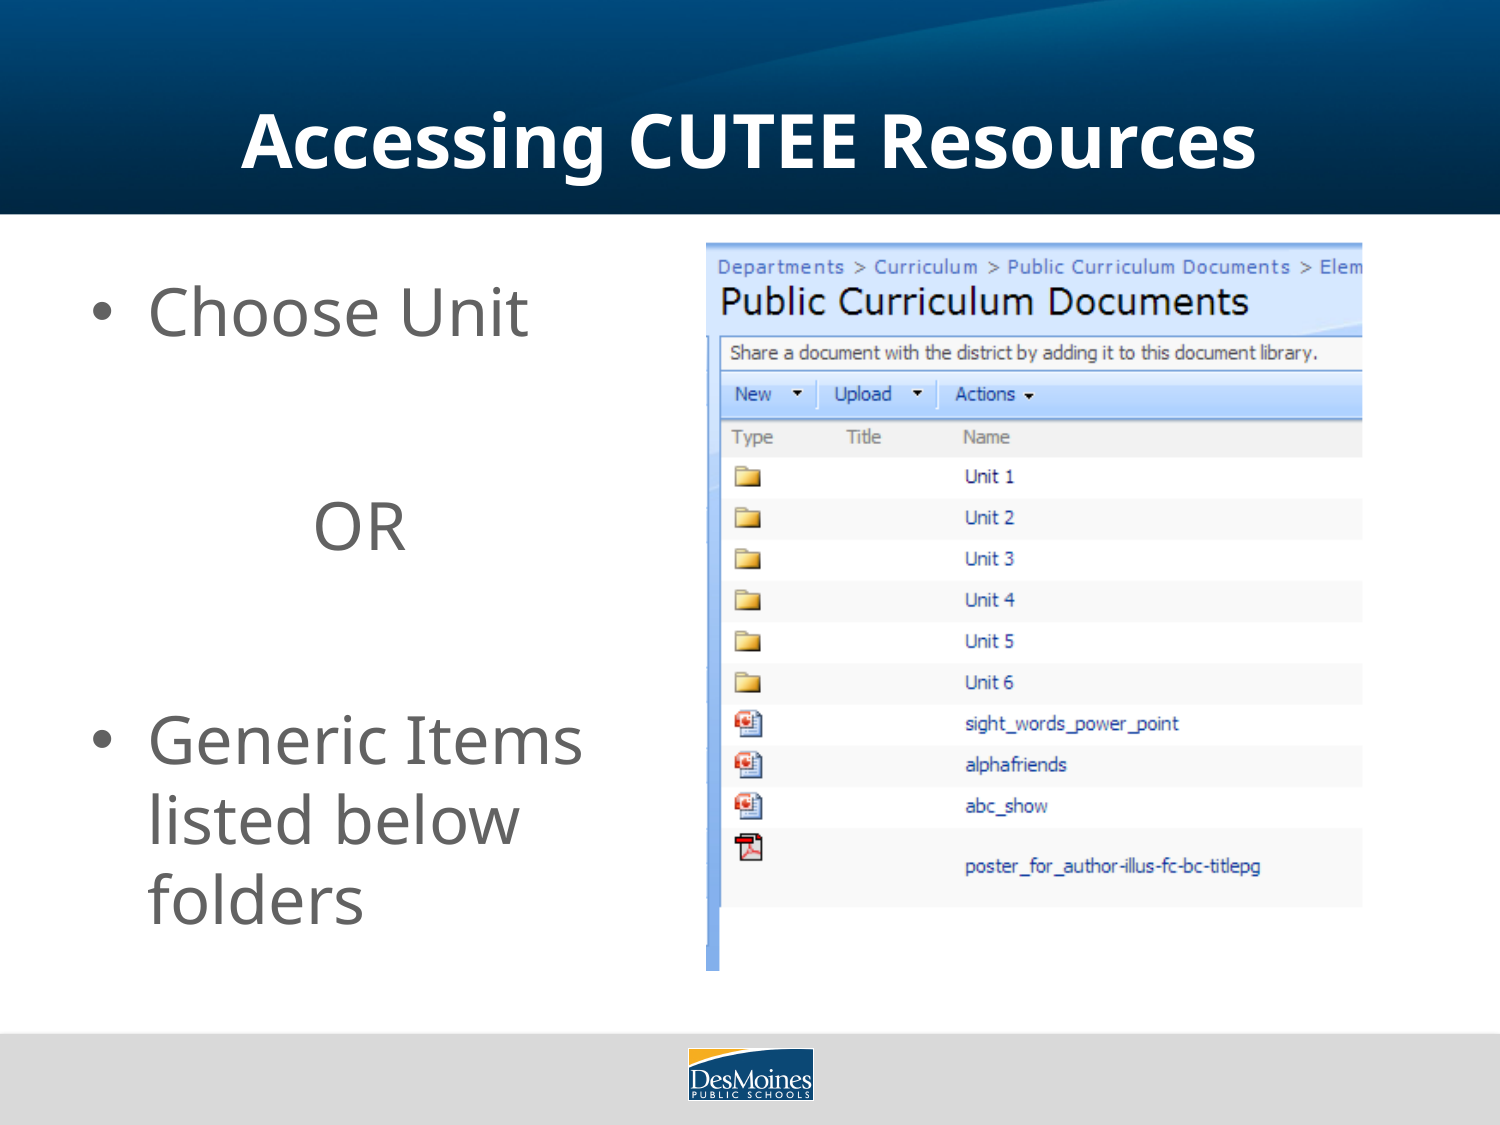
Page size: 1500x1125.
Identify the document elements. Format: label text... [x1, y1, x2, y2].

list Choose Unit OR Generic Items listed below folders [75, 262, 644, 1005]
picture [0, 0, 1500, 1033]
title Accessing CUTEE Resources [75, 45, 1425, 233]
picture [689, 1049, 813, 1100]
